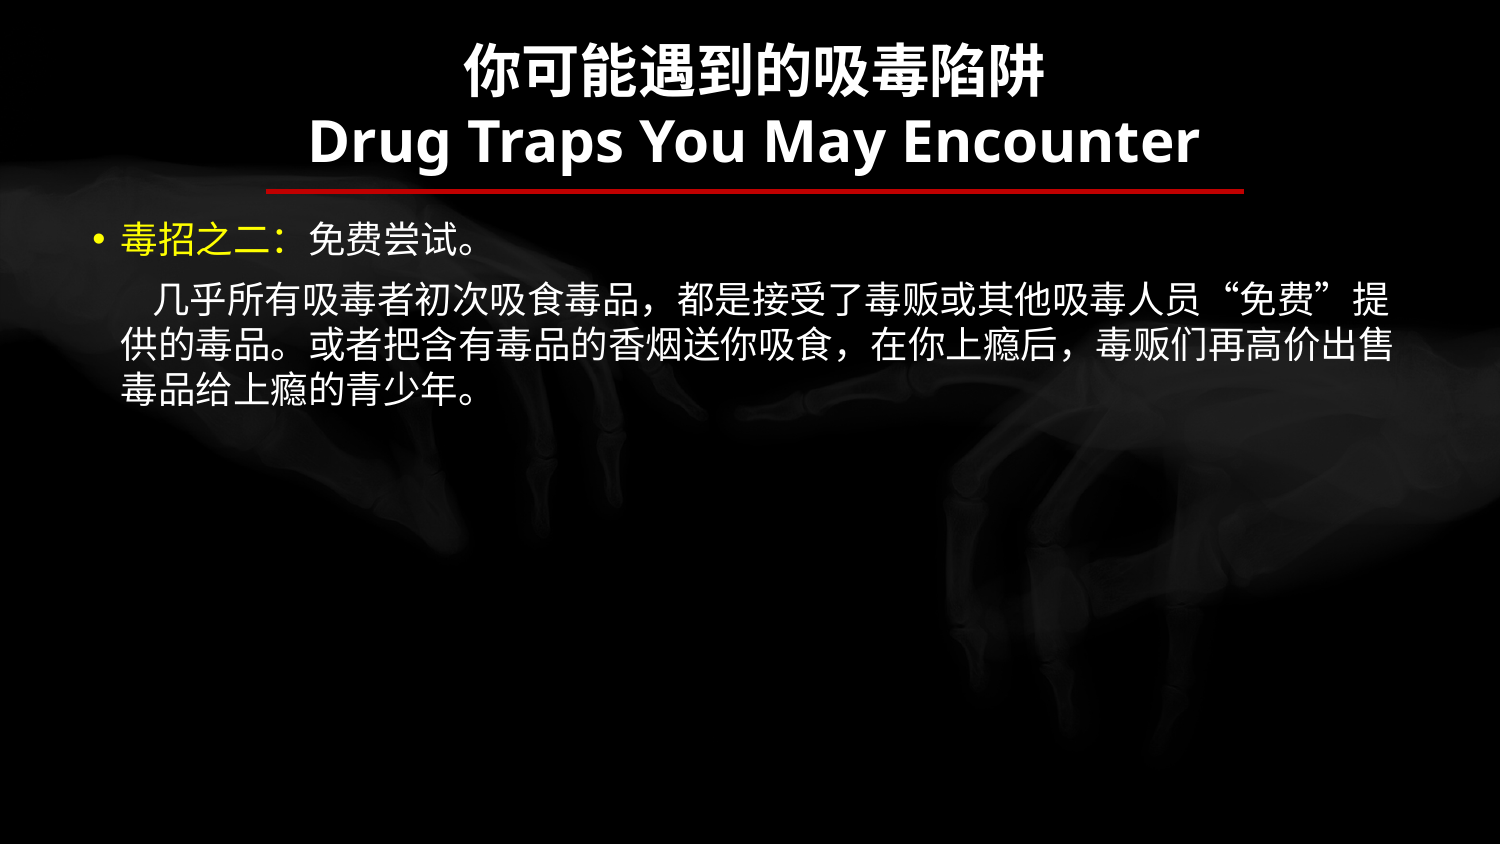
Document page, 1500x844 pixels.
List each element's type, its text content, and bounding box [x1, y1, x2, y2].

text_box 你可能遇到的吸毒陷阱 Drug Traps You May Encounter [201, 34, 1308, 175]
picture [0, 0, 1500, 844]
text_box 毒招之二：免费尝试。 几乎所有吸毒者初次吸食毒品，都是接受了毒贩或其他吸毒人员“免费”提供的毒品。或者把含有毒品的香烟送你吸食，在你上瘾后，毒贩们再高价出售毒品给上瘾的青少年。 [77, 208, 1423, 679]
